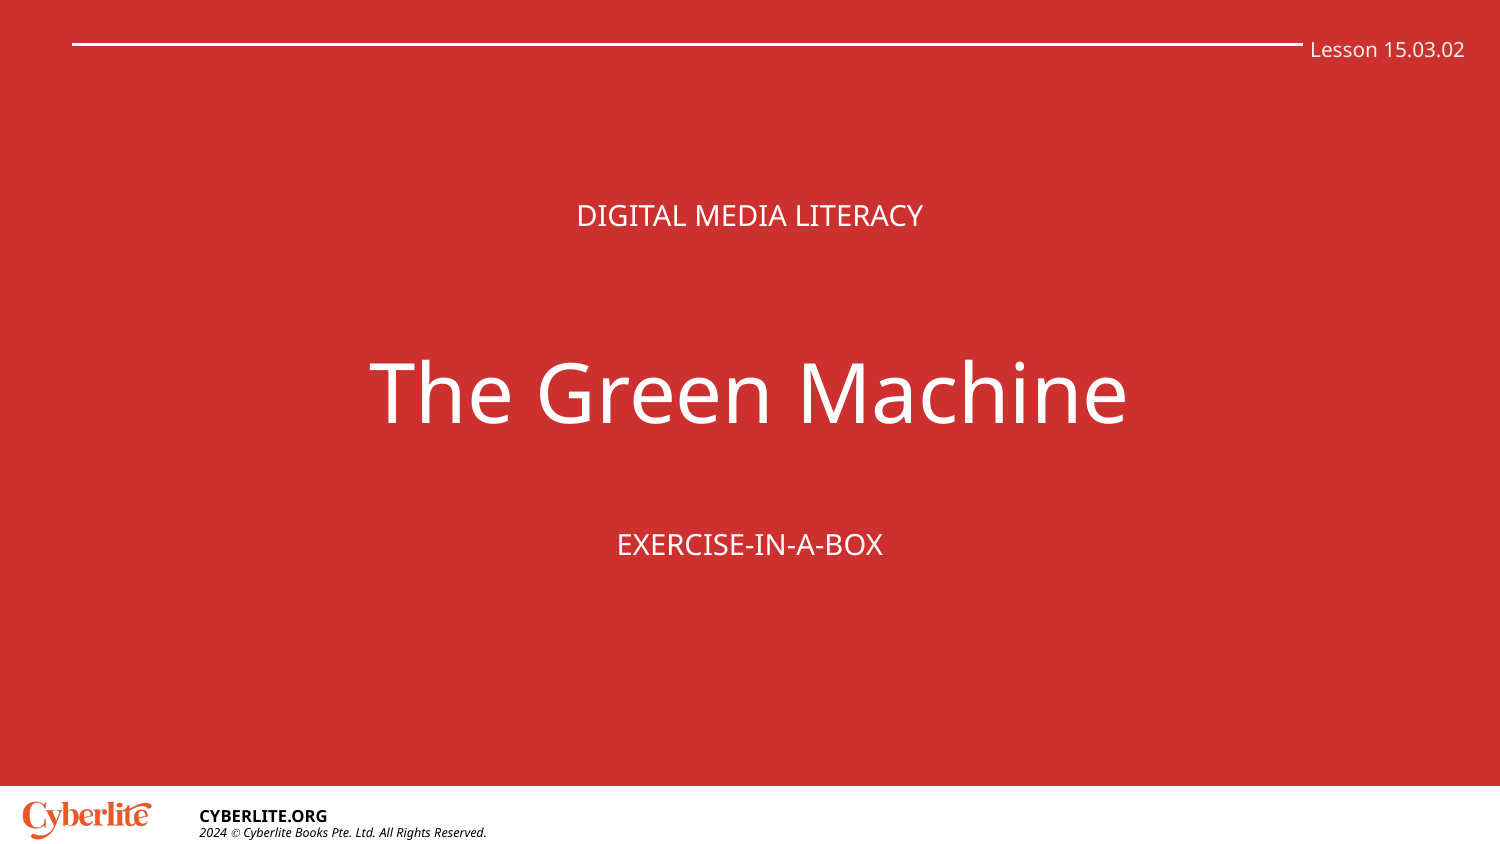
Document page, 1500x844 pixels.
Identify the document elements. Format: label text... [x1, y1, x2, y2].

subtitle EXERCISE-IN-A-BOX [110, 504, 1390, 570]
subtitle Lesson 15.03.02 [1151, 20, 1480, 69]
picture [12, 792, 162, 844]
title The Green Machine [51, 175, 1449, 456]
